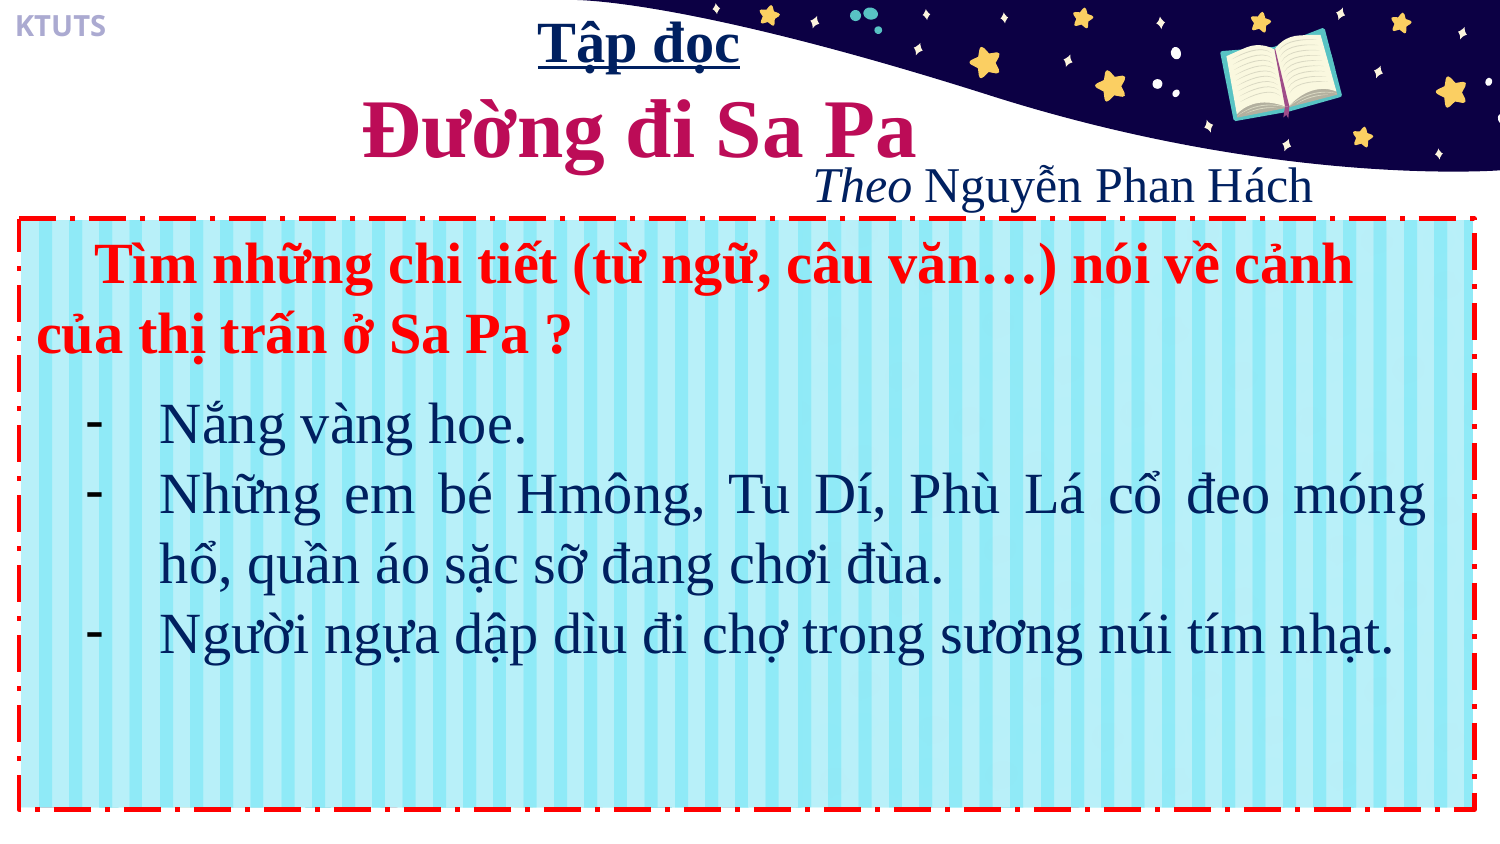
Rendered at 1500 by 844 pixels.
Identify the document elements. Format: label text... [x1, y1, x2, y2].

text_box Tập đọc Đường đi Sa Pa [0, 0, 1281, 182]
text_box Theo Nguyễn Phan Hách [797, 145, 1396, 217]
picture [21, 220, 1473, 808]
